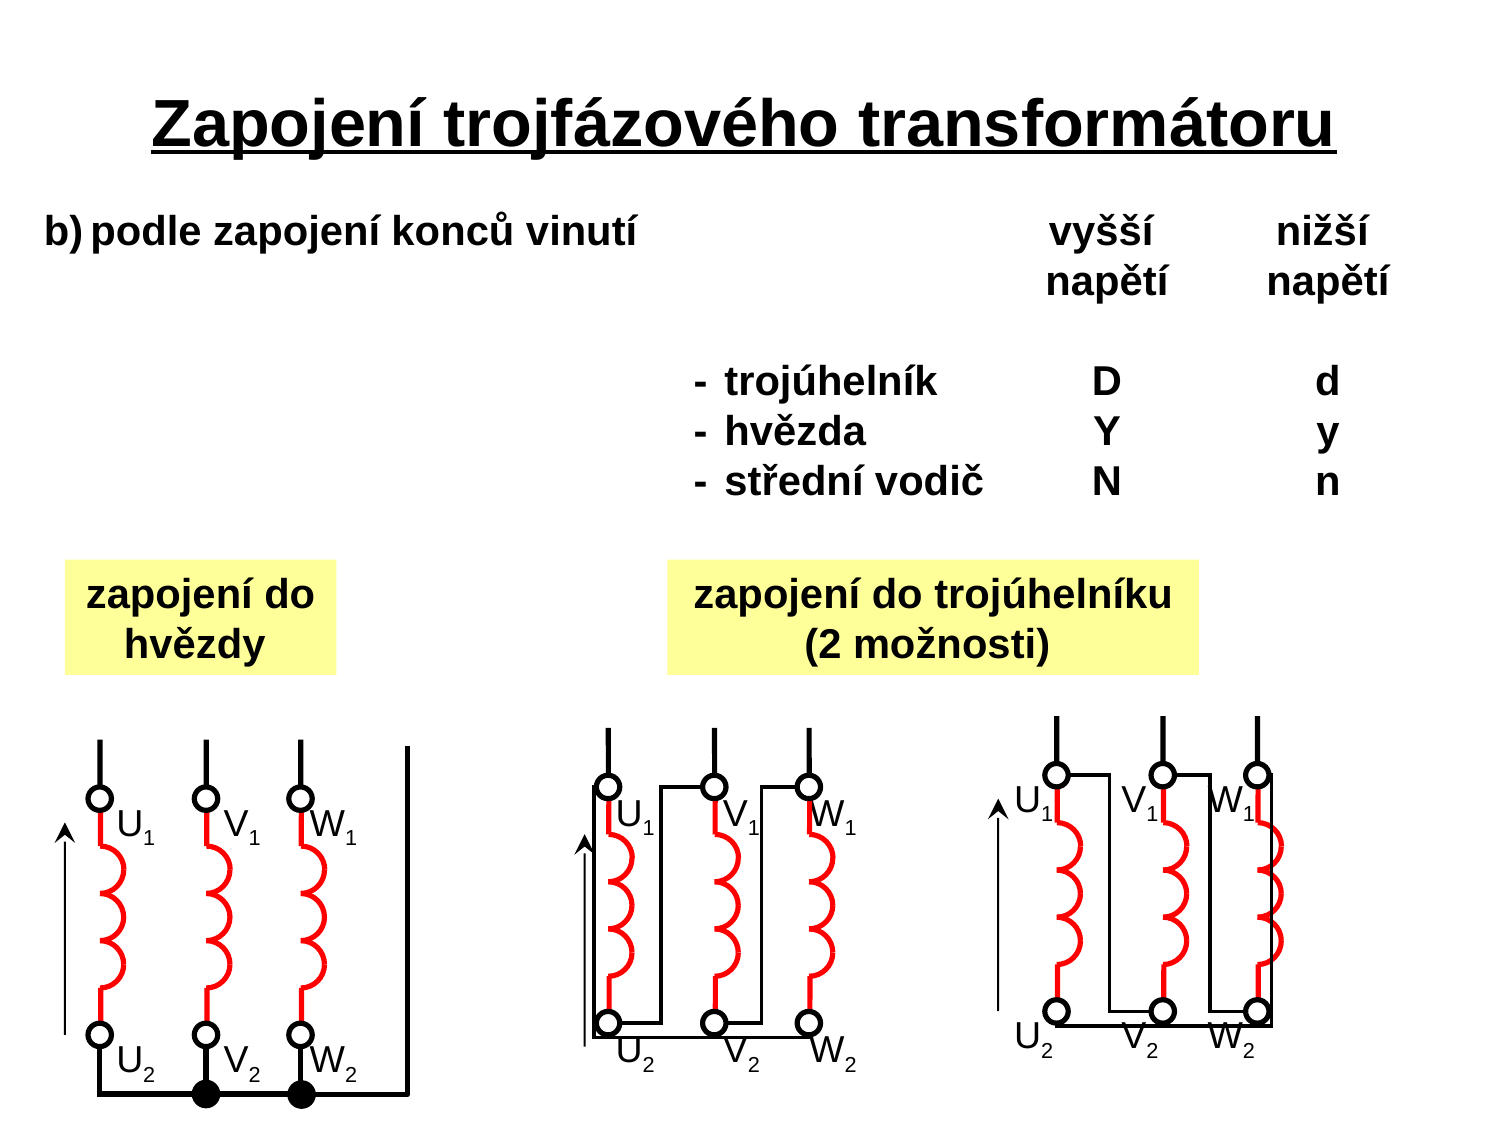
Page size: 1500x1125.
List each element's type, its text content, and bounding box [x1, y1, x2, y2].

text_box zapojení do hvězdy [64, 559, 337, 675]
text_box [987, 799, 998, 820]
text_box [998, 774, 1267, 1057]
text_box Zapojení trojfázového transformátoru [88, 54, 1400, 185]
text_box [87, 739, 325, 1106]
text_box [574, 834, 593, 855]
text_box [100, 798, 289, 1081]
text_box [593, 727, 834, 1038]
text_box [1044, 716, 1282, 1026]
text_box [289, 745, 408, 1107]
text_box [599, 788, 869, 1071]
text_box [54, 822, 76, 844]
text_box b) podle zapojení konců vinutí vyšší nižší napětí napětí - trojúhelník D d - hvězda Y y - střední vodič N n [17, 196, 1471, 512]
text_box zapojení do trojúhelníku (2 možnosti) [667, 559, 1199, 675]
